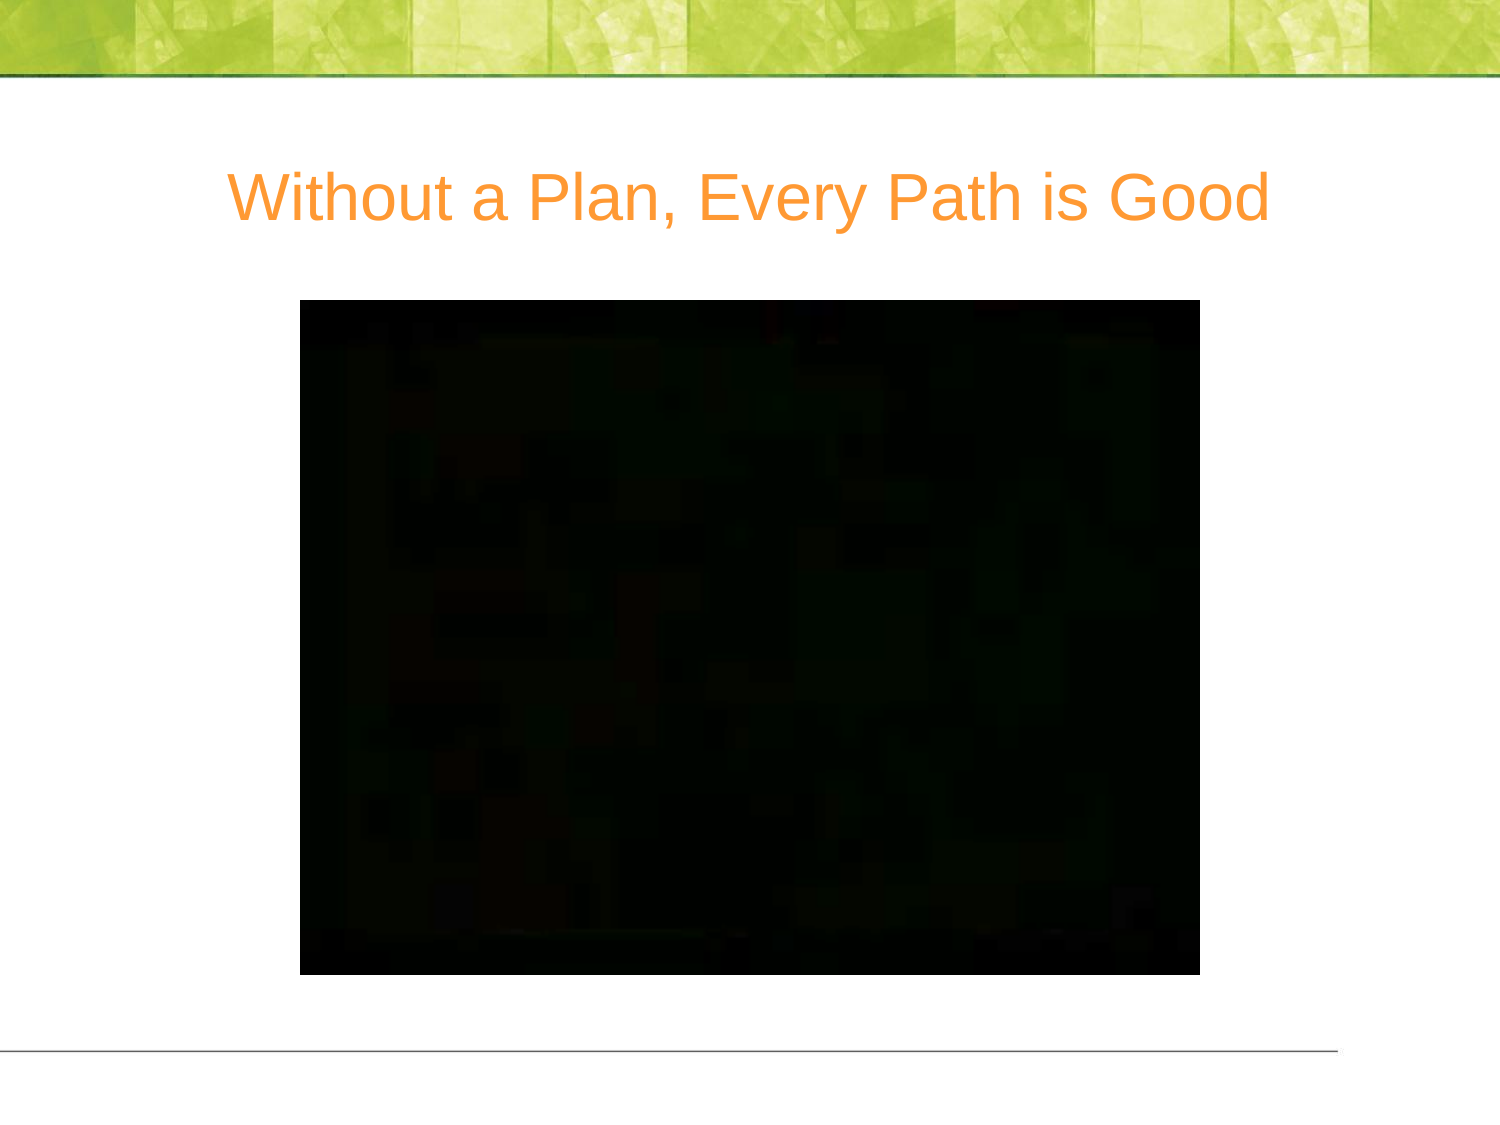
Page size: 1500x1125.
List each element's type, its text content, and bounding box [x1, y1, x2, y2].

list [299, 299, 1201, 976]
title Without a Plan, Every Path is Good [112, 99, 1388, 288]
picture [0, 0, 1500, 1125]
